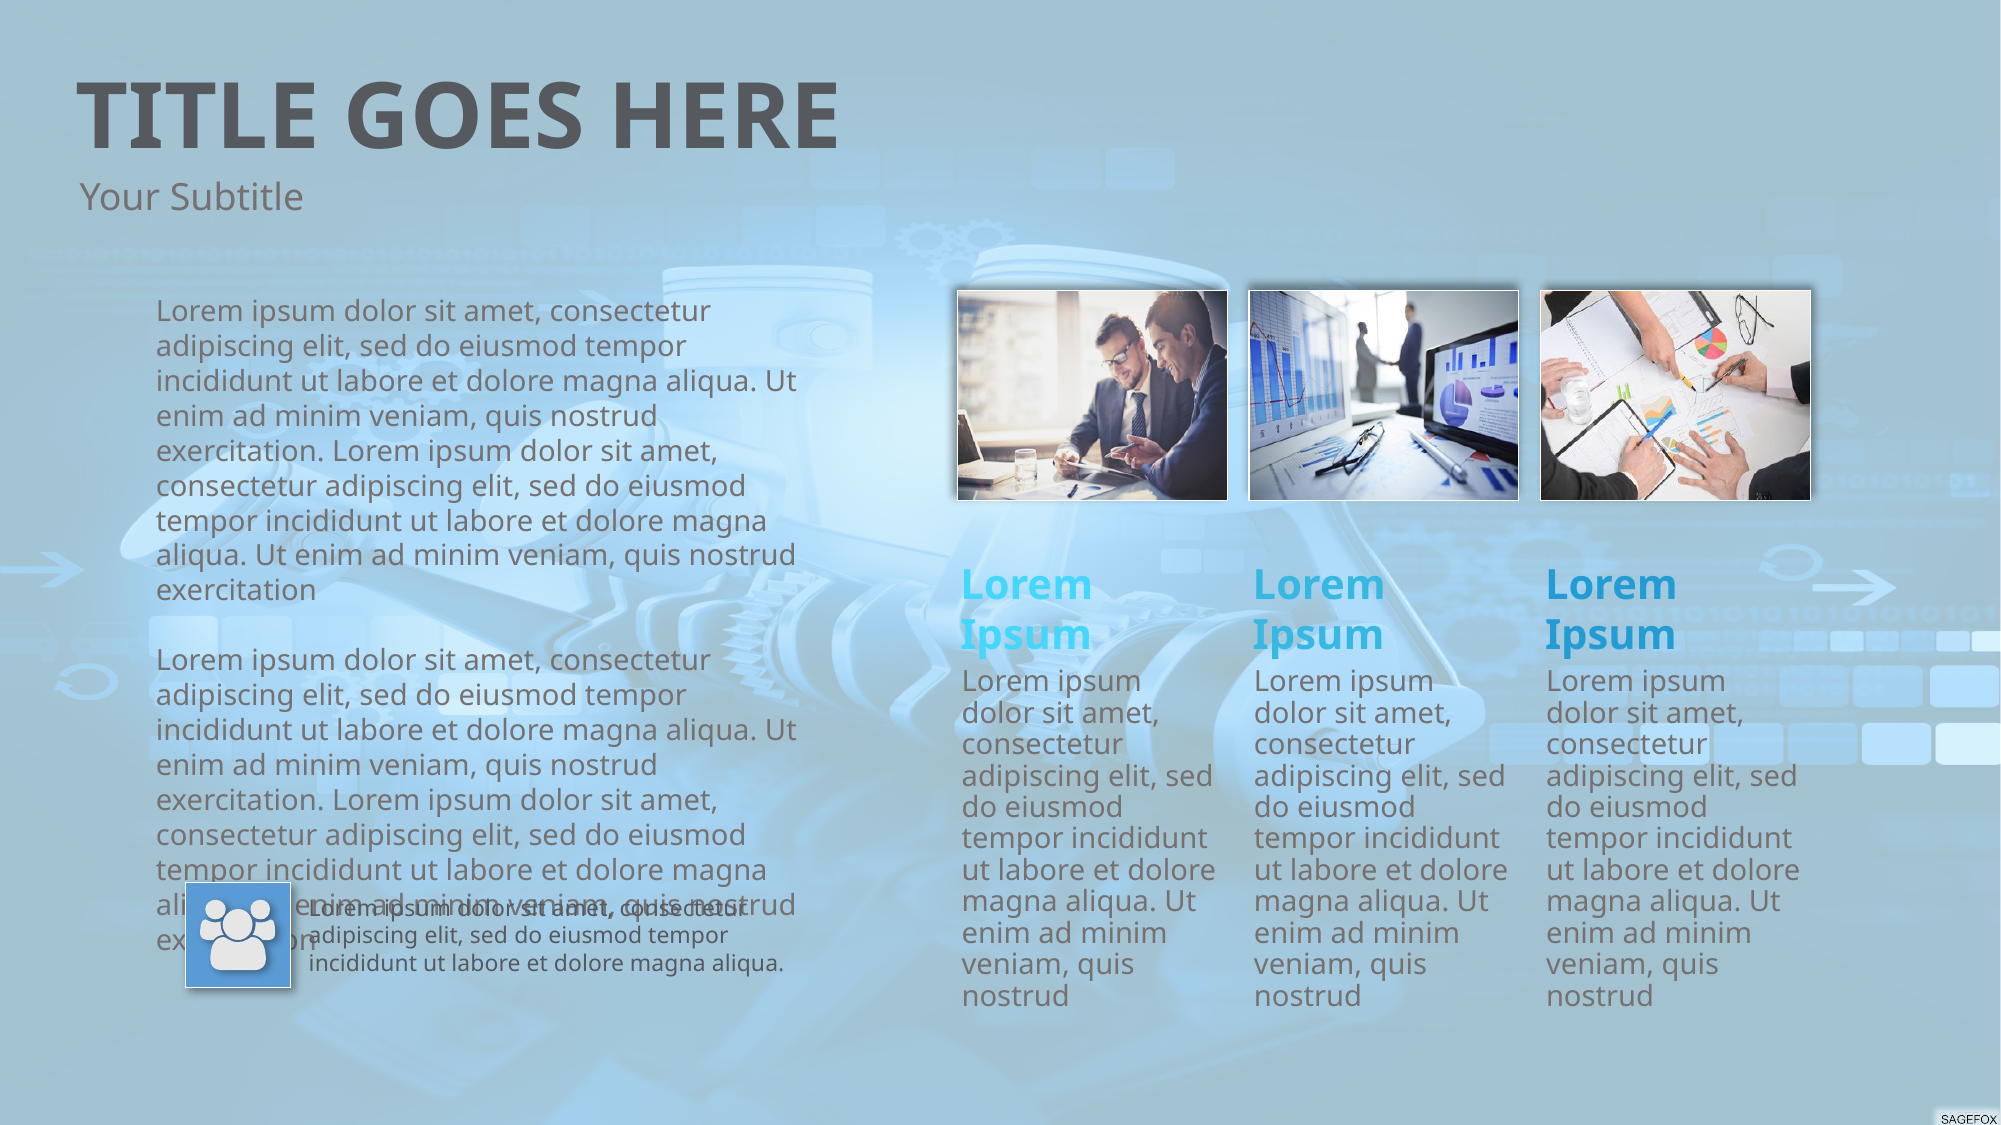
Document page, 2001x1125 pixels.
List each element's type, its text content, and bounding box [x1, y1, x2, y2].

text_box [60, 49, 1020, 227]
text_box Lorem ipsum dolor sit amet, consectetur adipiscing elit, sed do eiusmod tempor incididunt ut labore et dolore magna aliqua. [308, 893, 788, 976]
text_box [1248, 290, 1520, 502]
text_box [1530, 550, 1807, 1000]
picture [1938, 1114, 1999, 1125]
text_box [185, 882, 291, 988]
text_box [956, 290, 1228, 502]
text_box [945, 550, 1223, 1000]
text_box [1540, 290, 1812, 502]
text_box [1237, 550, 1515, 1000]
text_box Lorem ipsum dolor sit amet, consectetur adipiscing elit, sed do eiusmod tempor incididunt ut labore et dolore magna aliqua. Ut enim ad minim veniam, quis nostrud exercitation. Lorem ipsum dolor sit amet, consectetur adipiscing elit, sed do eiusmod tempor incididunt ut labore et dolore magna aliqua. Ut enim ad minim veniam, quis nostrud exercitation Lorem ipsum dolor sit amet, consectetur adipiscing elit, sed do eiusmod tempor incididunt ut labore et dolore magna aliqua. Ut enim ad minim veniam, quis nostrud exercitation. Lorem ipsum dolor sit amet, consectetur adipiscing elit, sed do eiusmod tempor incididunt ut labore et dolore magna aliqua. Ut enim ad minim veniam, quis nostrud exercitation [141, 284, 816, 1044]
